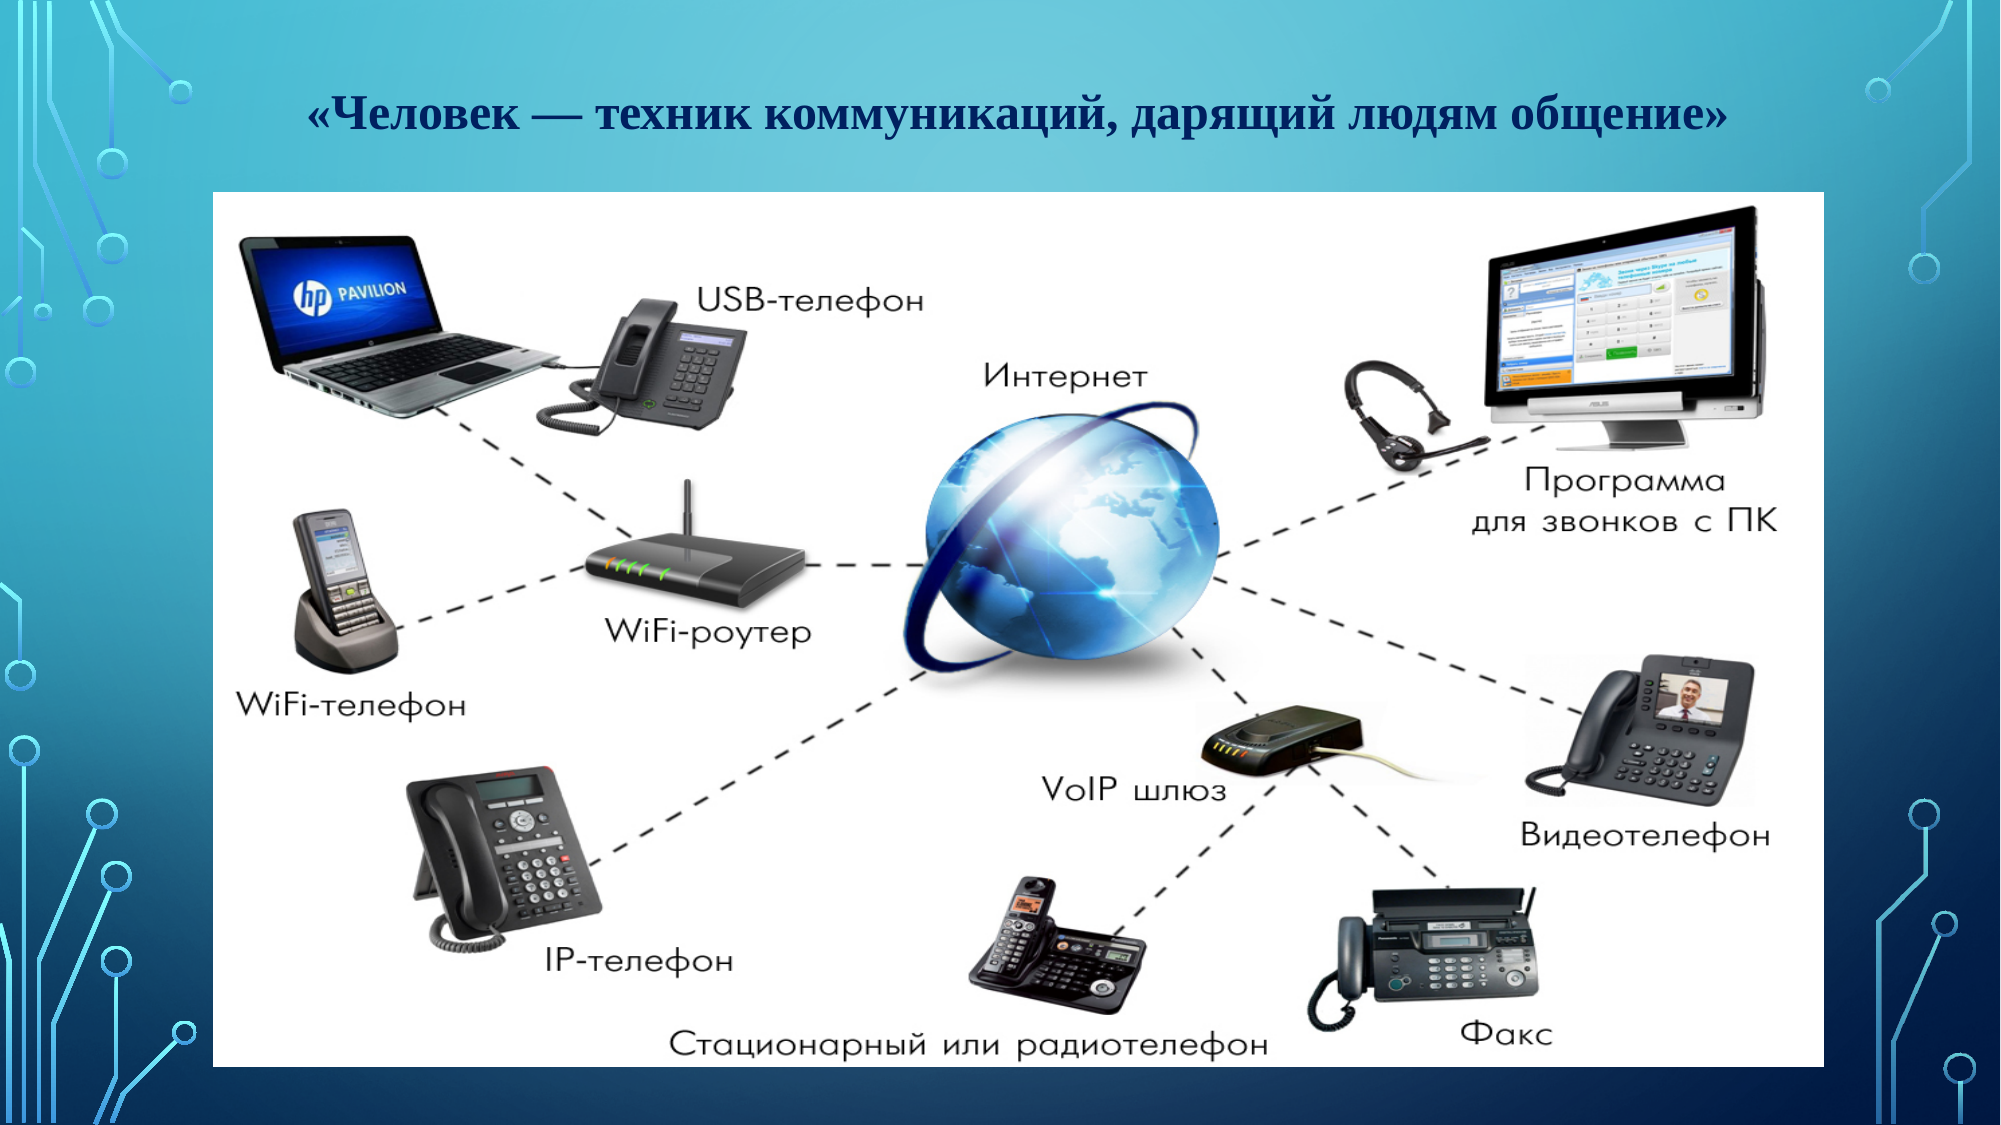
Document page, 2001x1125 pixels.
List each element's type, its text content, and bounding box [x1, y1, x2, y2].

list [213, 191, 1824, 1068]
text_box «Человек — техник коммуникаций, дарящий людям общение» [213, 72, 1824, 147]
